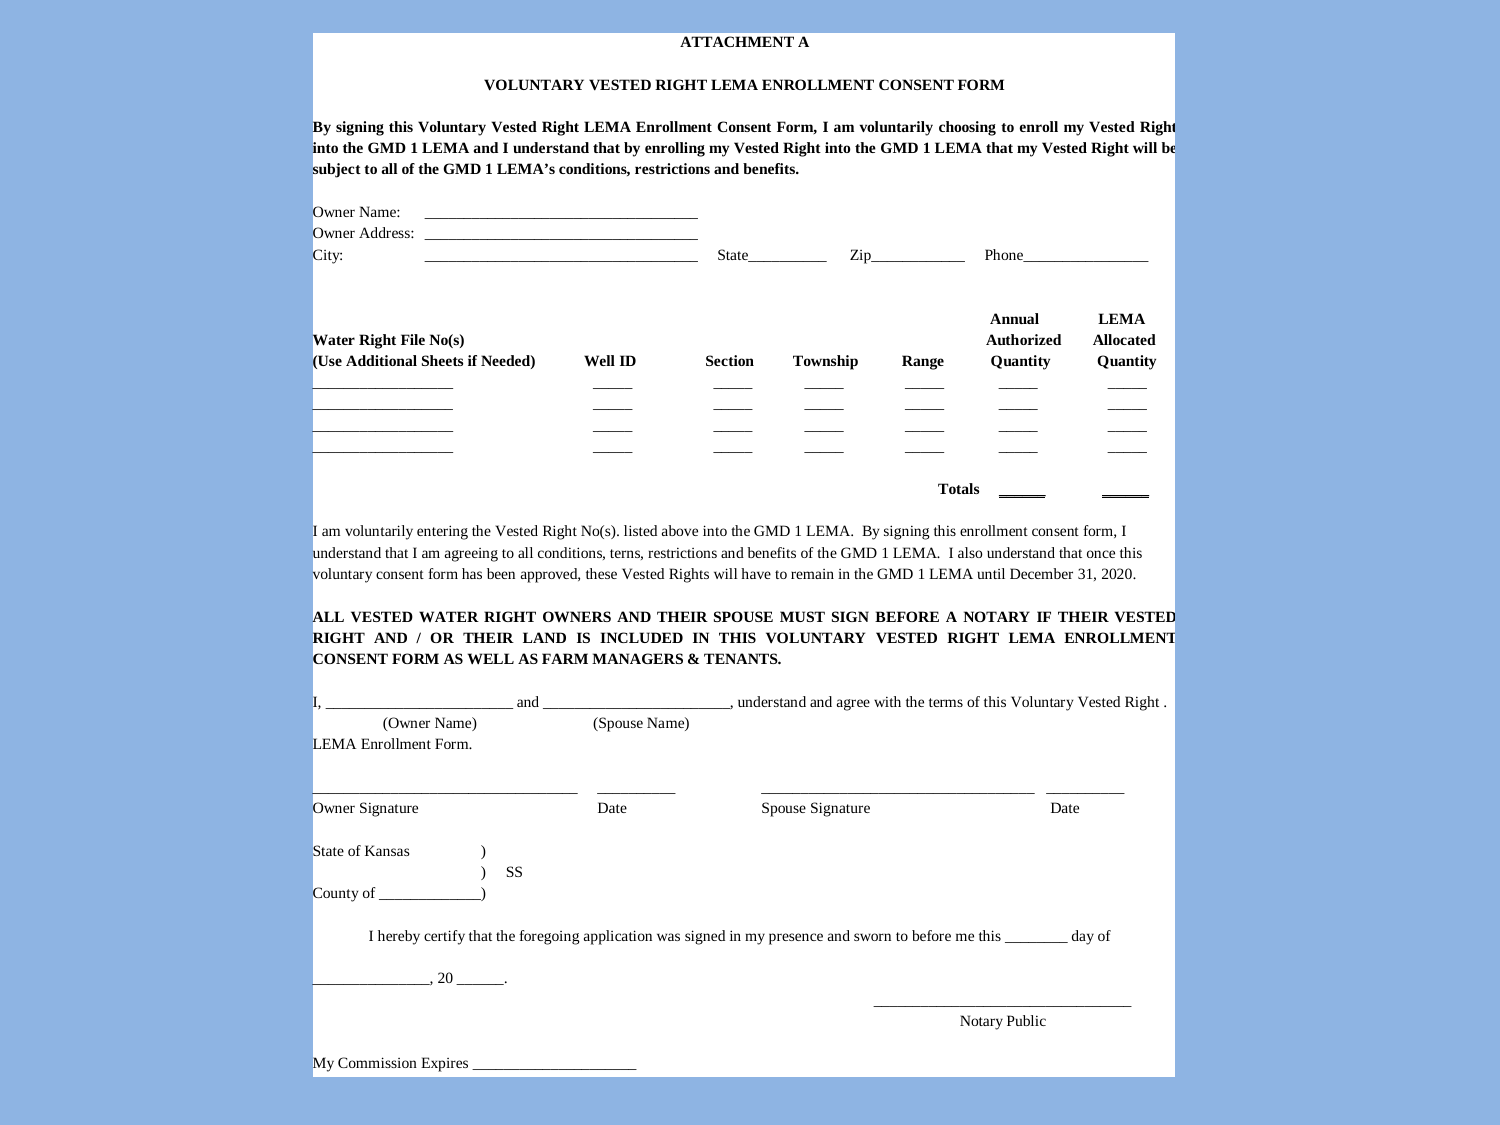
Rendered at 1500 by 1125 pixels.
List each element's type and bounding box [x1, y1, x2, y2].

text_box [312, 32, 1176, 1077]
